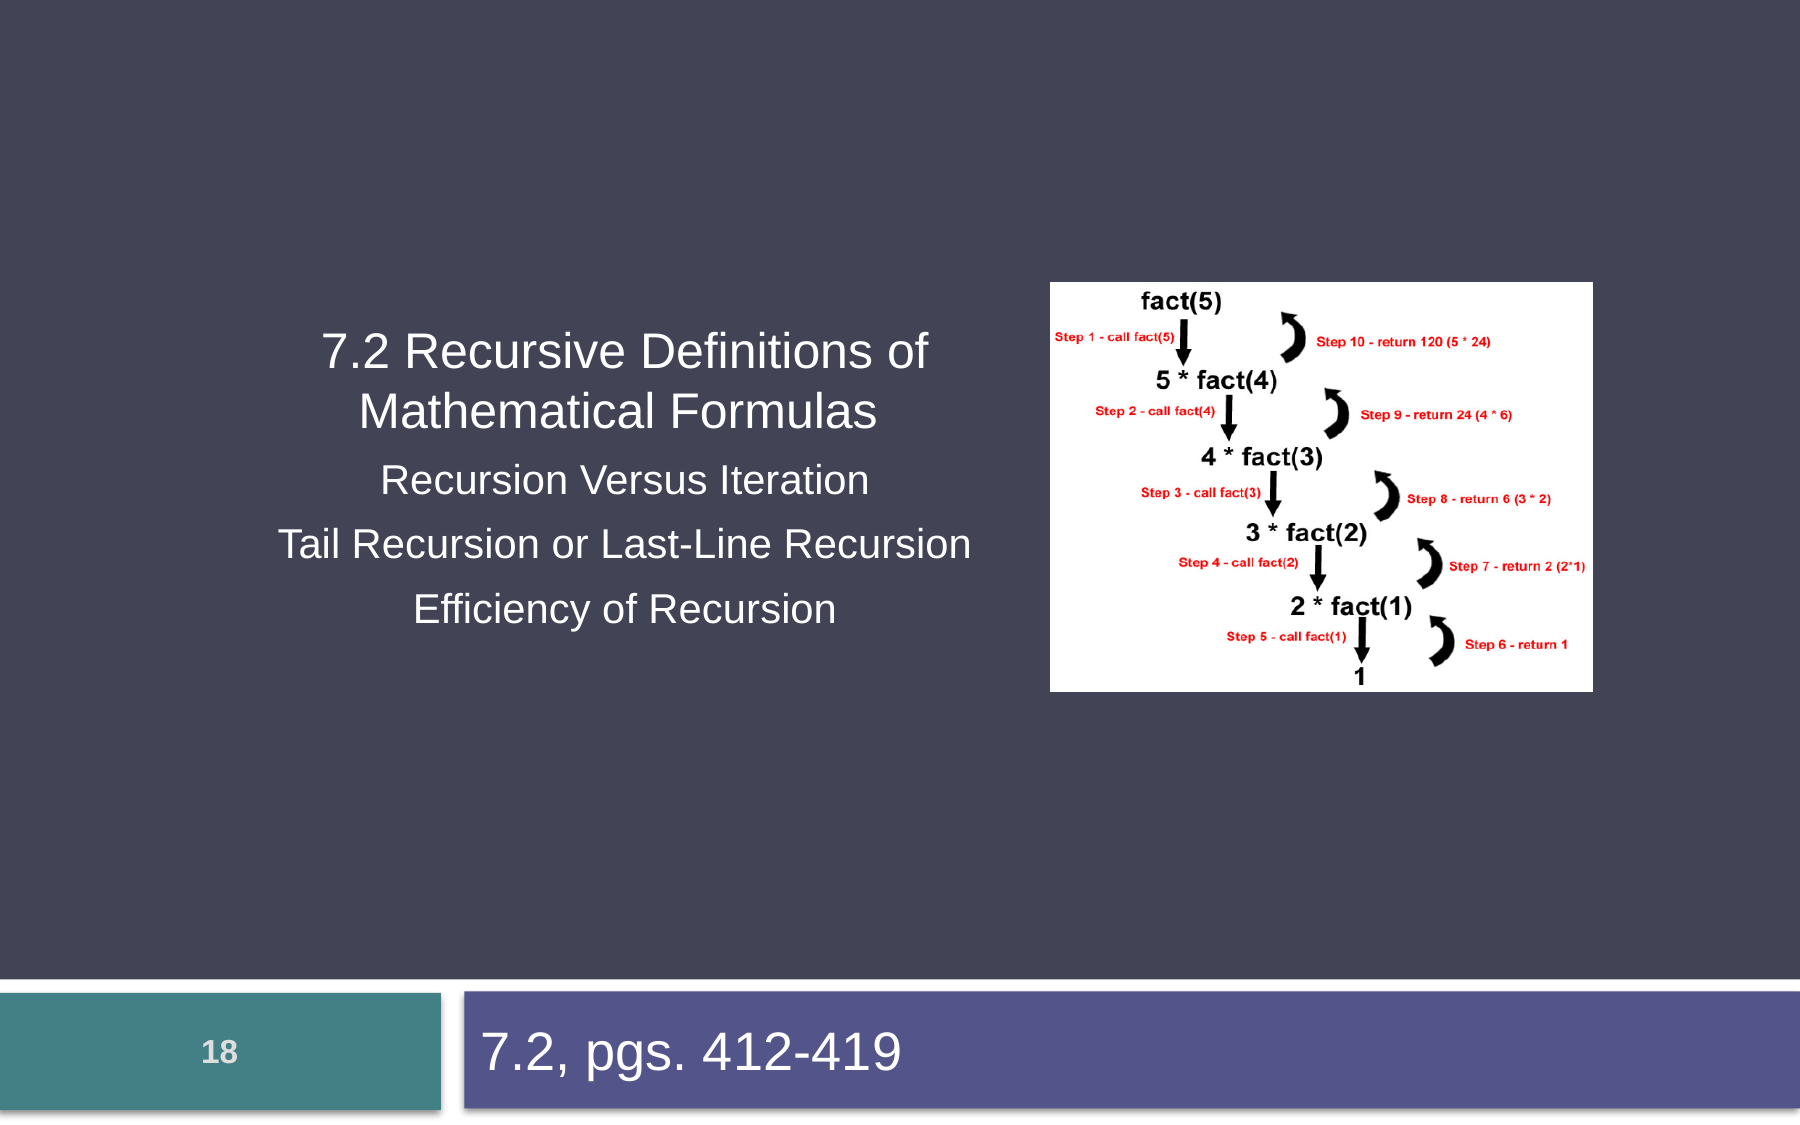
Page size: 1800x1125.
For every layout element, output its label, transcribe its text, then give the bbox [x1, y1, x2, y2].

text_box 7.2 Recursive Definitions of Mathematical Formulas Recursion Versus Iteration Tail Recursion or Last-Line Recursion Efficiency of Recursion [200, 50, 1050, 900]
picture [1049, 282, 1593, 692]
subtitle 7.2, pgs. 412-419 [464, 992, 1786, 1106]
slide_number 18 [137, 1018, 302, 1082]
